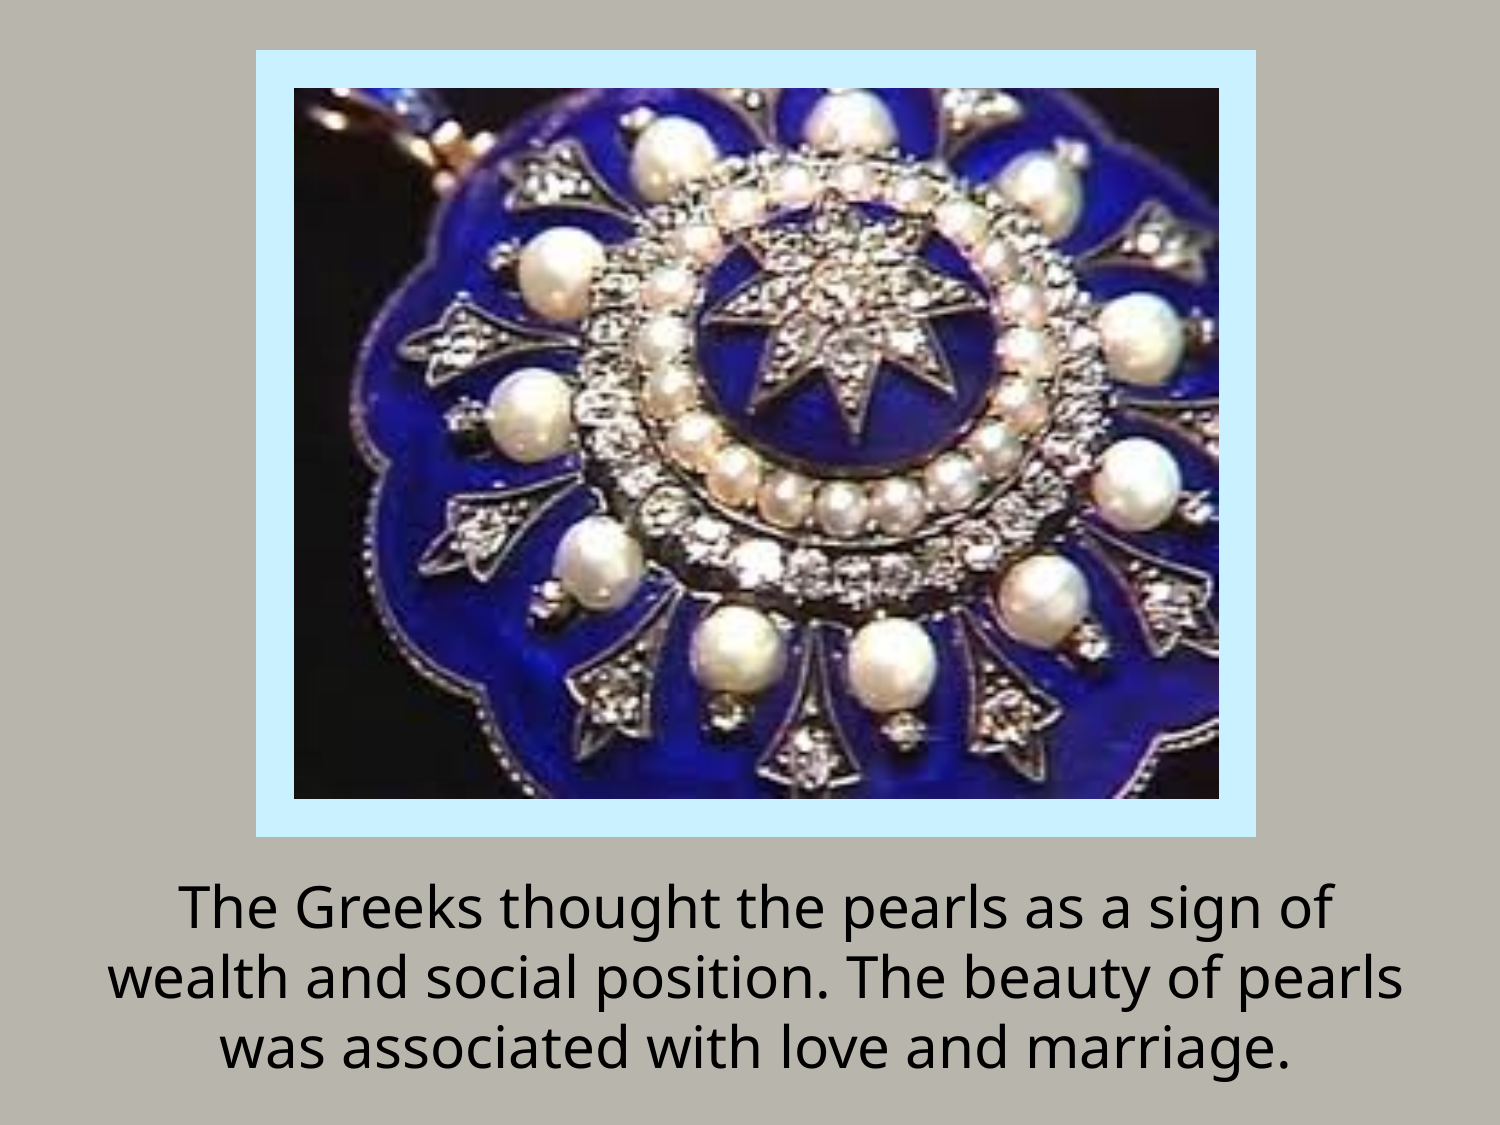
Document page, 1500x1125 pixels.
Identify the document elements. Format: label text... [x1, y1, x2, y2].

text_box The Greeks thought the pearls as a sign of wealth and social position. The beauty of pearls was associated with love and marriage. [74, 862, 1438, 1088]
picture [293, 87, 1219, 800]
